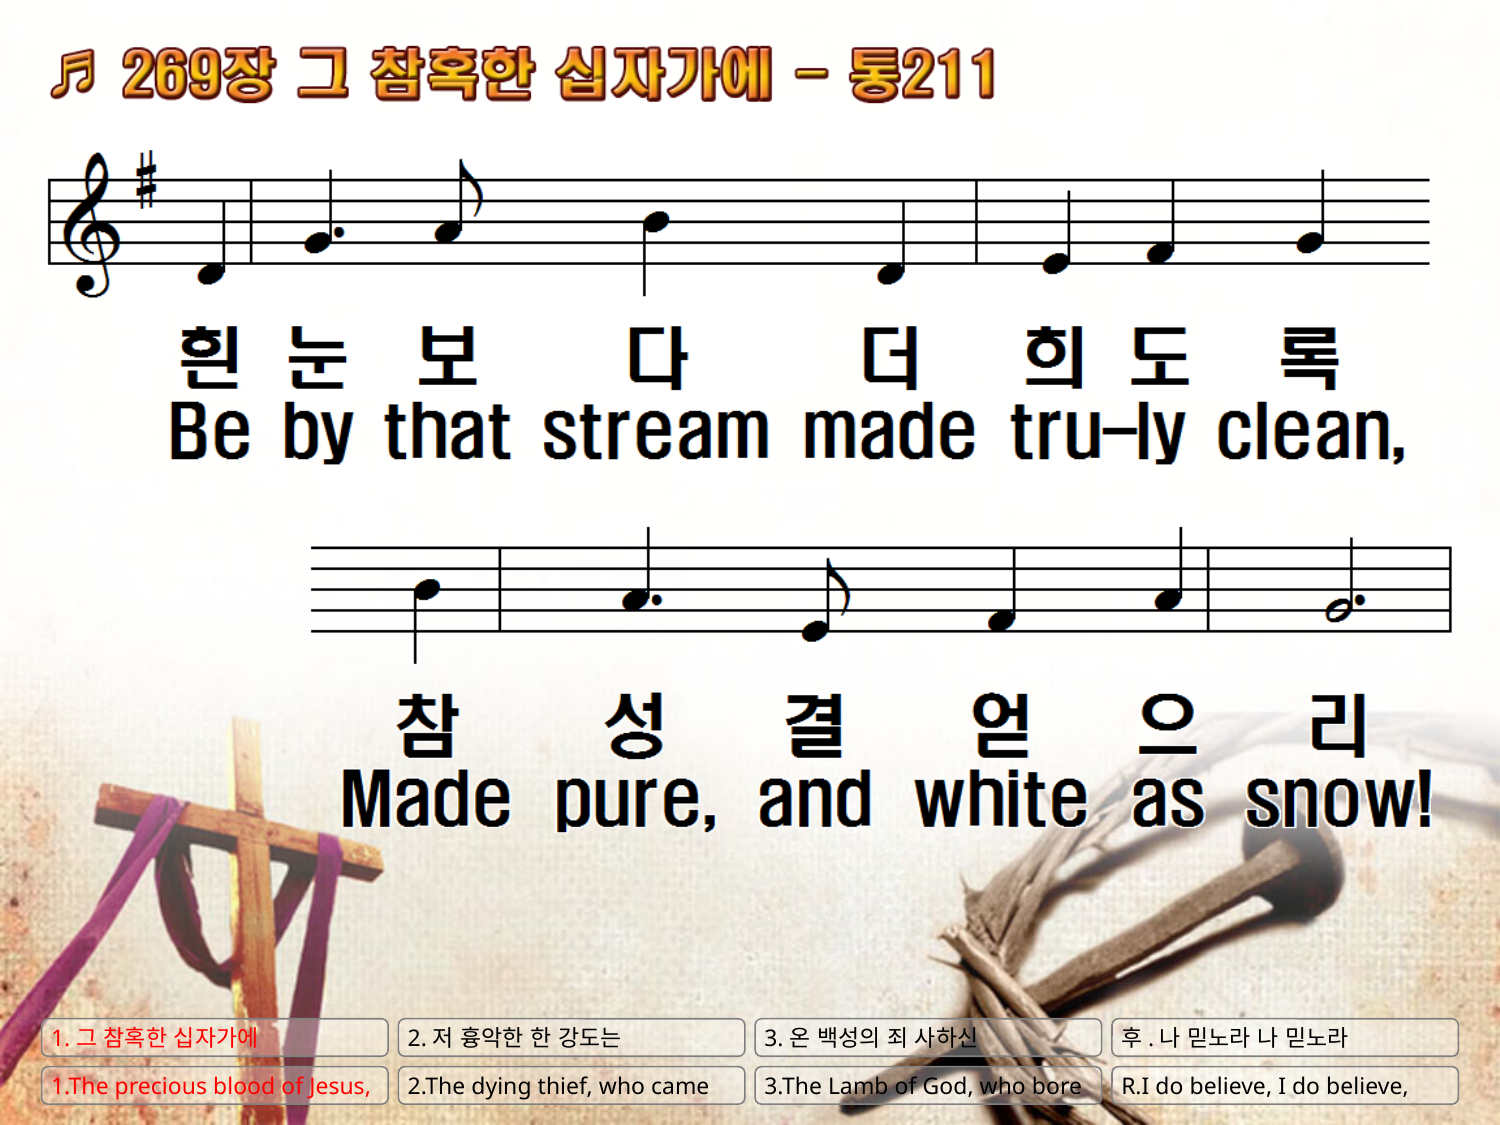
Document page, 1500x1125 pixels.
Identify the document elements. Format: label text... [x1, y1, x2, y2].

text_box 3.온 백성의 죄 사하신 [755, 1018, 1102, 1057]
text_box 후.나 믿노라 나 믿노라 [1111, 1018, 1459, 1057]
text_box 2.The dying thief, who came [398, 1066, 745, 1105]
text_box 1.그 참혹한 십자가에 [41, 1018, 389, 1057]
text_box 1.The precious blood of Jesus, [41, 1066, 389, 1105]
picture [0, 0, 1500, 1125]
text_box 2.저 흉악한 한 강도는 [398, 1018, 745, 1057]
text_box R.I do believe, I do believe, [1111, 1066, 1459, 1105]
text_box 3.The Lamb of God, who bore [755, 1066, 1102, 1105]
